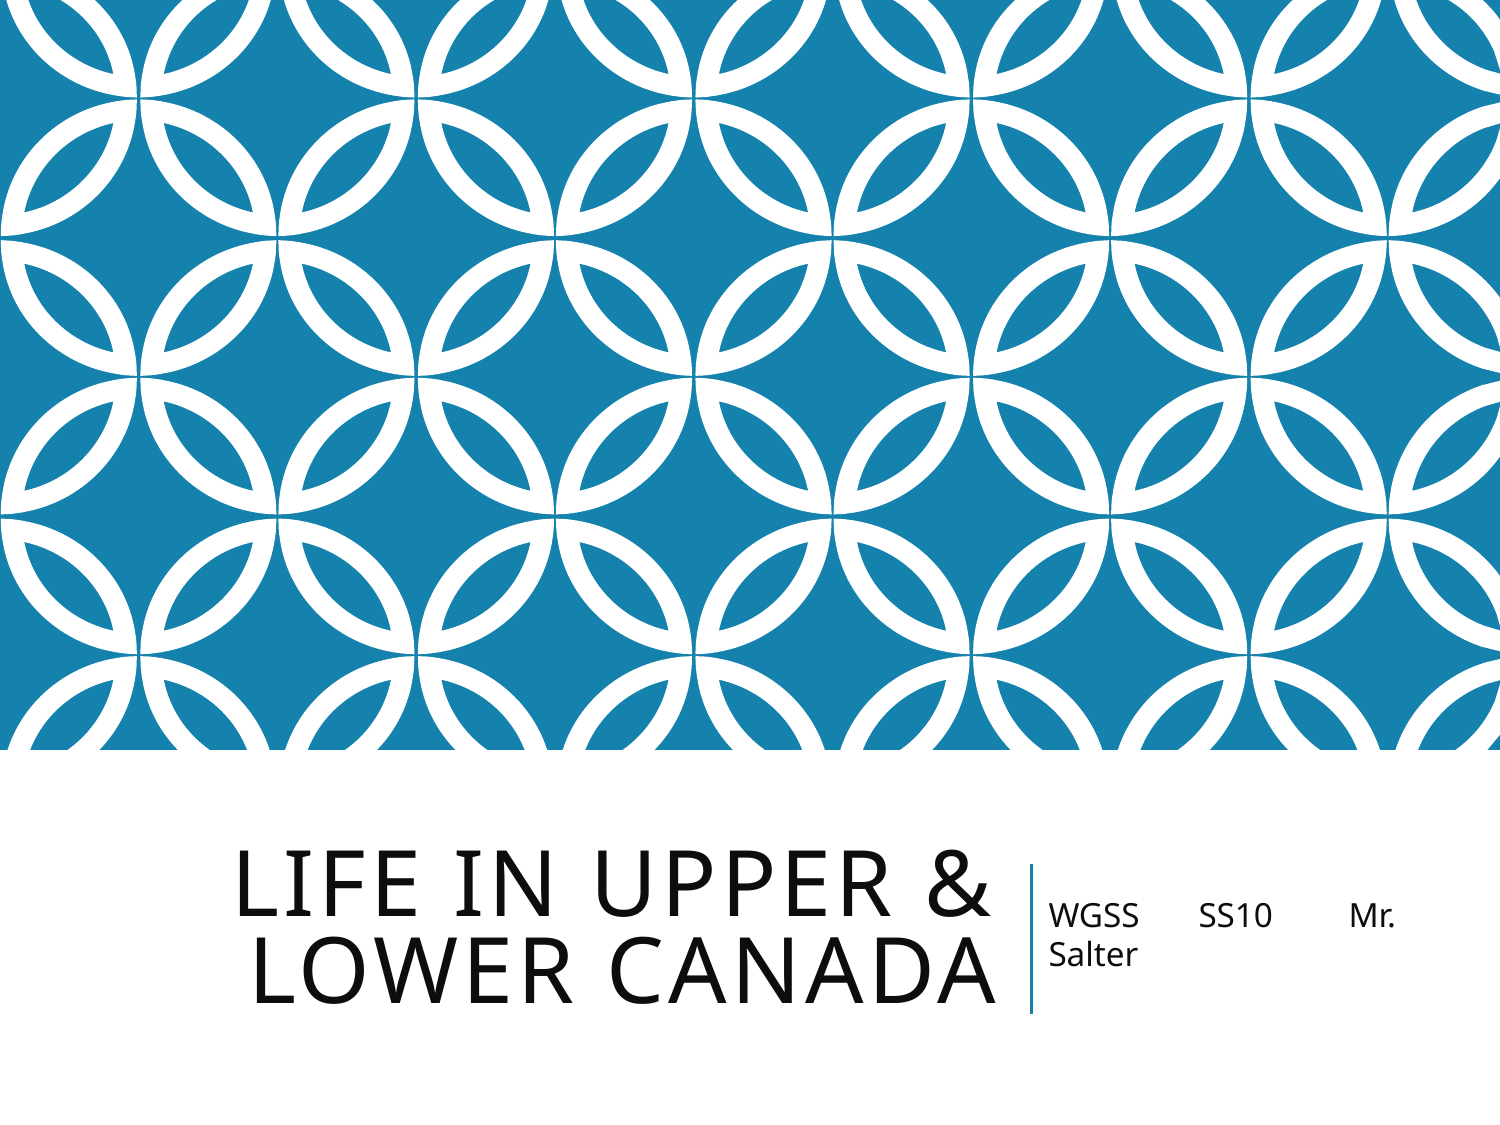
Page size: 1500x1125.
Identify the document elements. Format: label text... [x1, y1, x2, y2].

title Life in Upper & Lower Canada [56, 813, 1013, 1054]
subtitle WGSS SS10 Mr. Salter [1033, 813, 1500, 1054]
